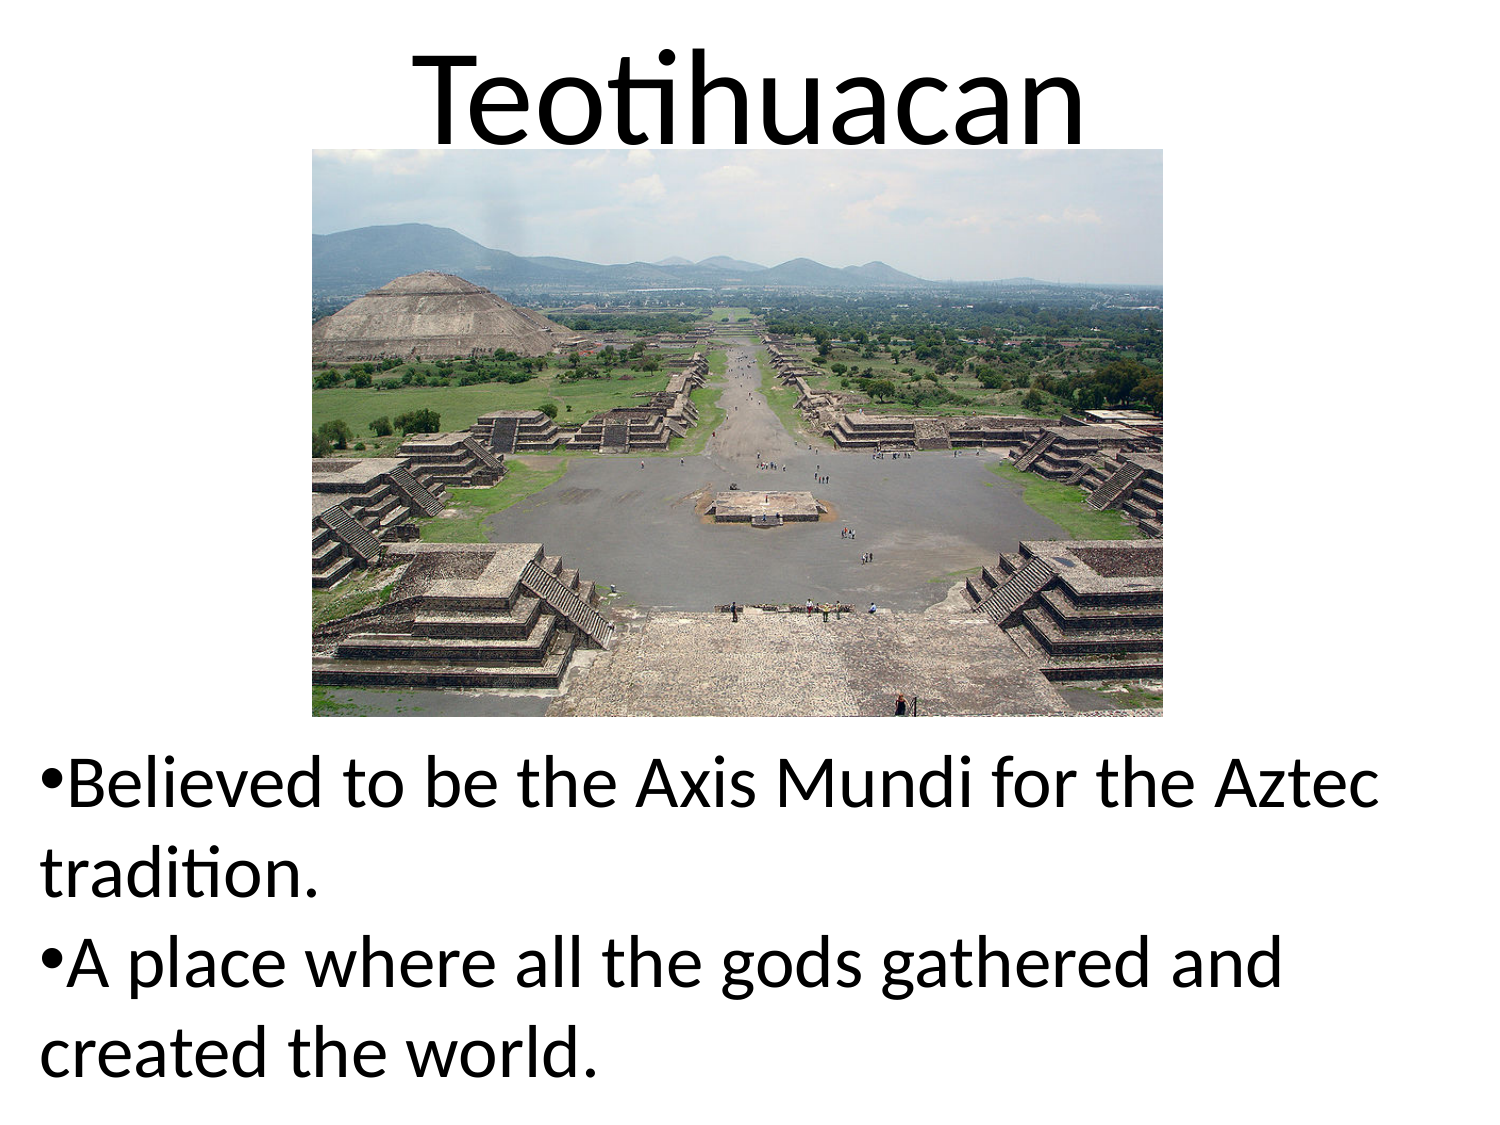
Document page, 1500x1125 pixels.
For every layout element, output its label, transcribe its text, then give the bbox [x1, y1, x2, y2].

title Teotihuacan [75, 24, 1425, 155]
picture [312, 149, 1163, 717]
text_box Believed to be the Axis Mundi for the Aztec tradition. A place where all the gods gathered and created the world. [24, 724, 1475, 1100]
